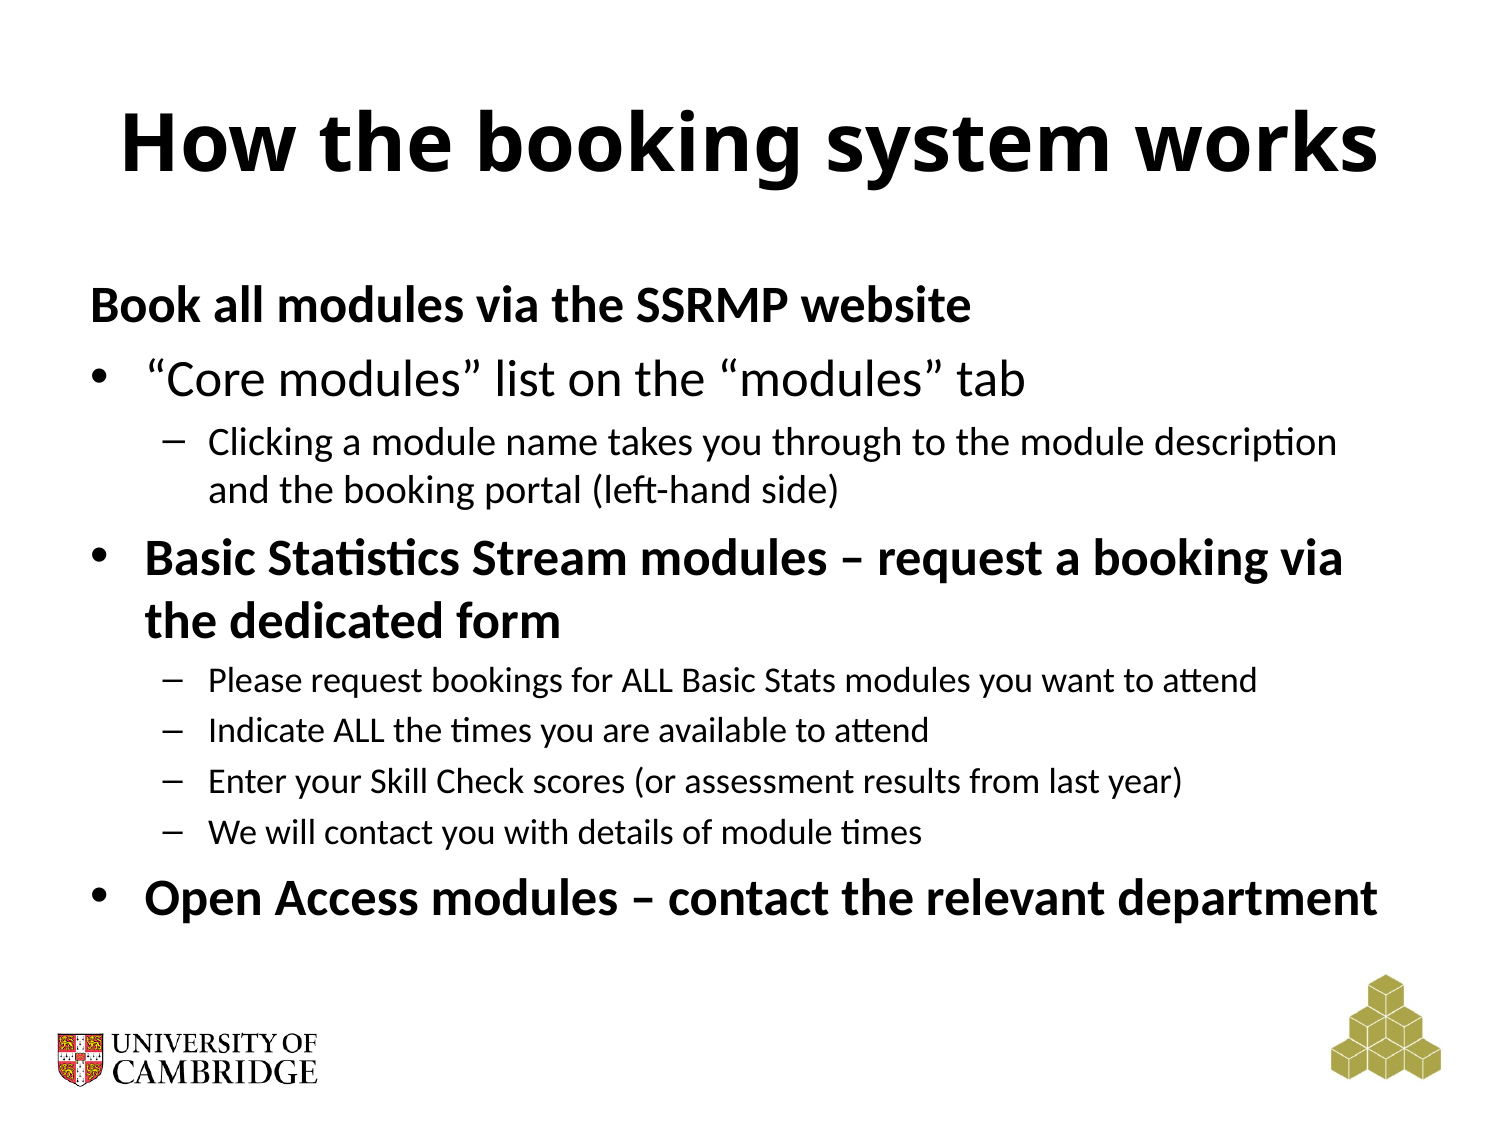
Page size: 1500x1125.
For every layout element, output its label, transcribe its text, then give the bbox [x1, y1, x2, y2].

picture [51, 1002, 323, 1116]
title How the booking system works [75, 45, 1425, 233]
picture [1260, 942, 1500, 1125]
list Book all modules via the SSRMP website “Core modules” list on the “modules” tab Clicking a module name takes you through to the module description and the booking portal (left-hand side) Basic Statistics Stream modules – request a booking via the dedicated form Please request bookings for ALL Basic Stats modules you want to attend Indicate ALL the times you are available to attend Enter your Skill Check scores (or assessment results from last year) We will contact you with details of module times Open Access modules – contact the relevant department [75, 262, 1425, 988]
